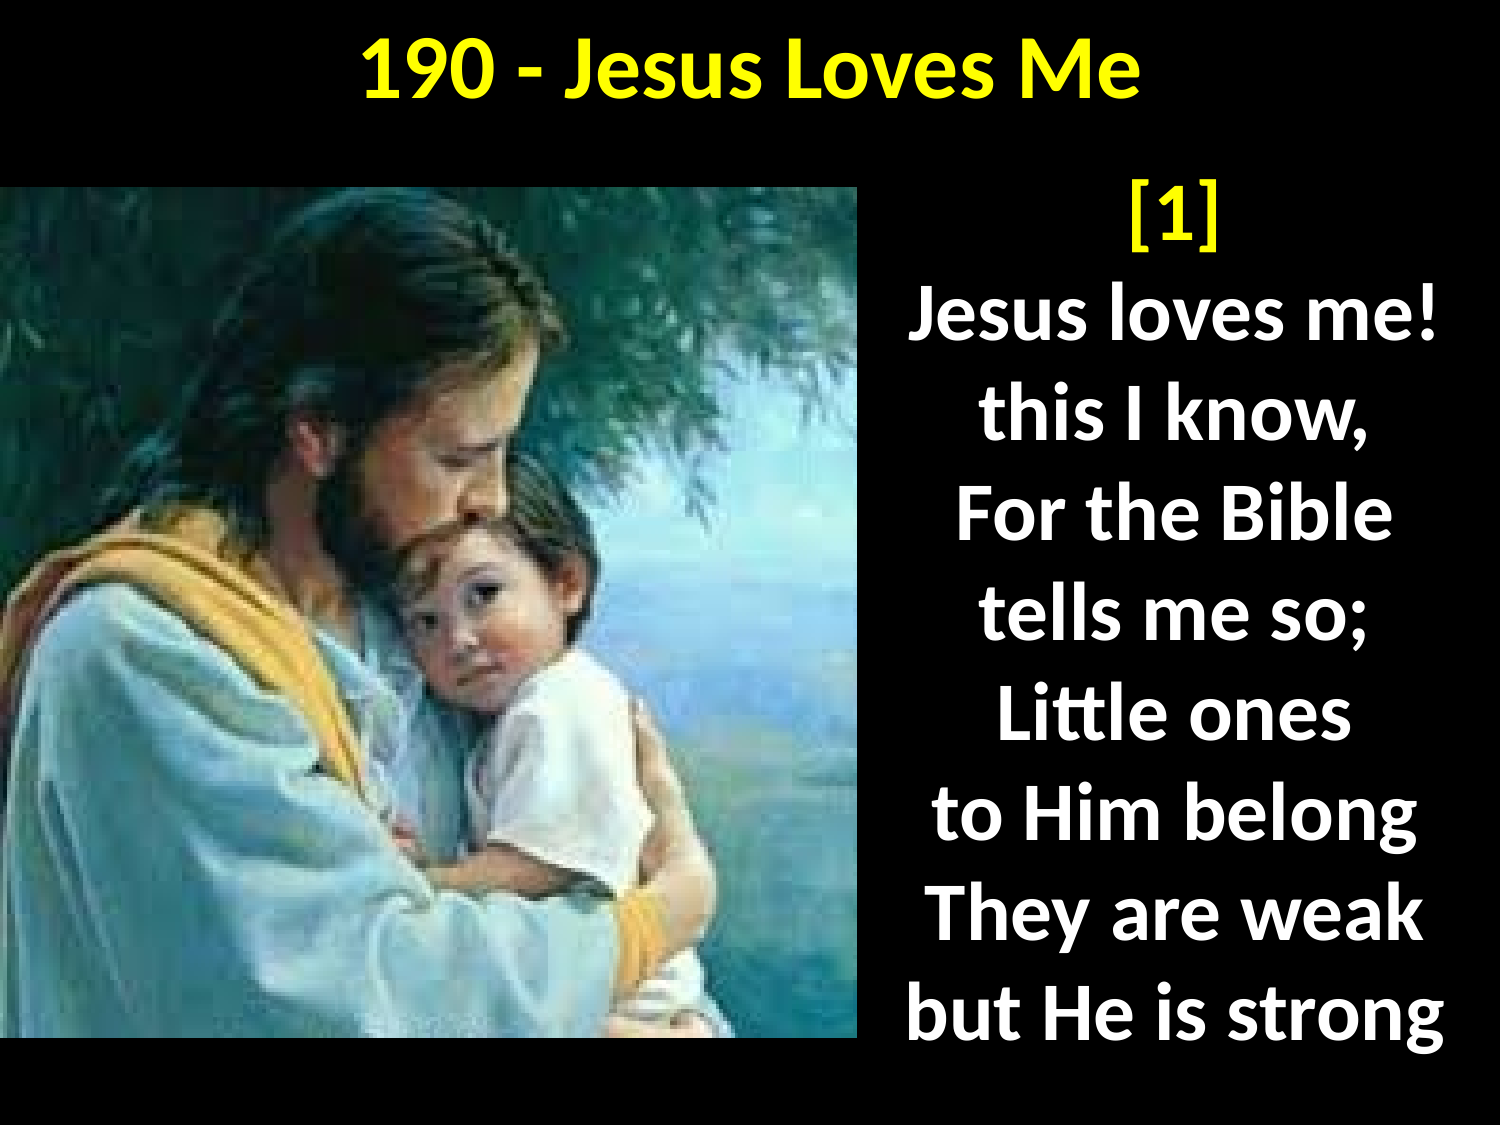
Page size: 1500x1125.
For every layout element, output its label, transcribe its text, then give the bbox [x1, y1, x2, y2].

text_box [1] Jesus loves me! this I know, For the Bible tells me so; Little ones to Him belong They are weak but He is strong [849, 149, 1500, 1065]
picture [0, 187, 857, 1038]
text_box 190 - Jesus Loves Me [0, 0, 1500, 125]
